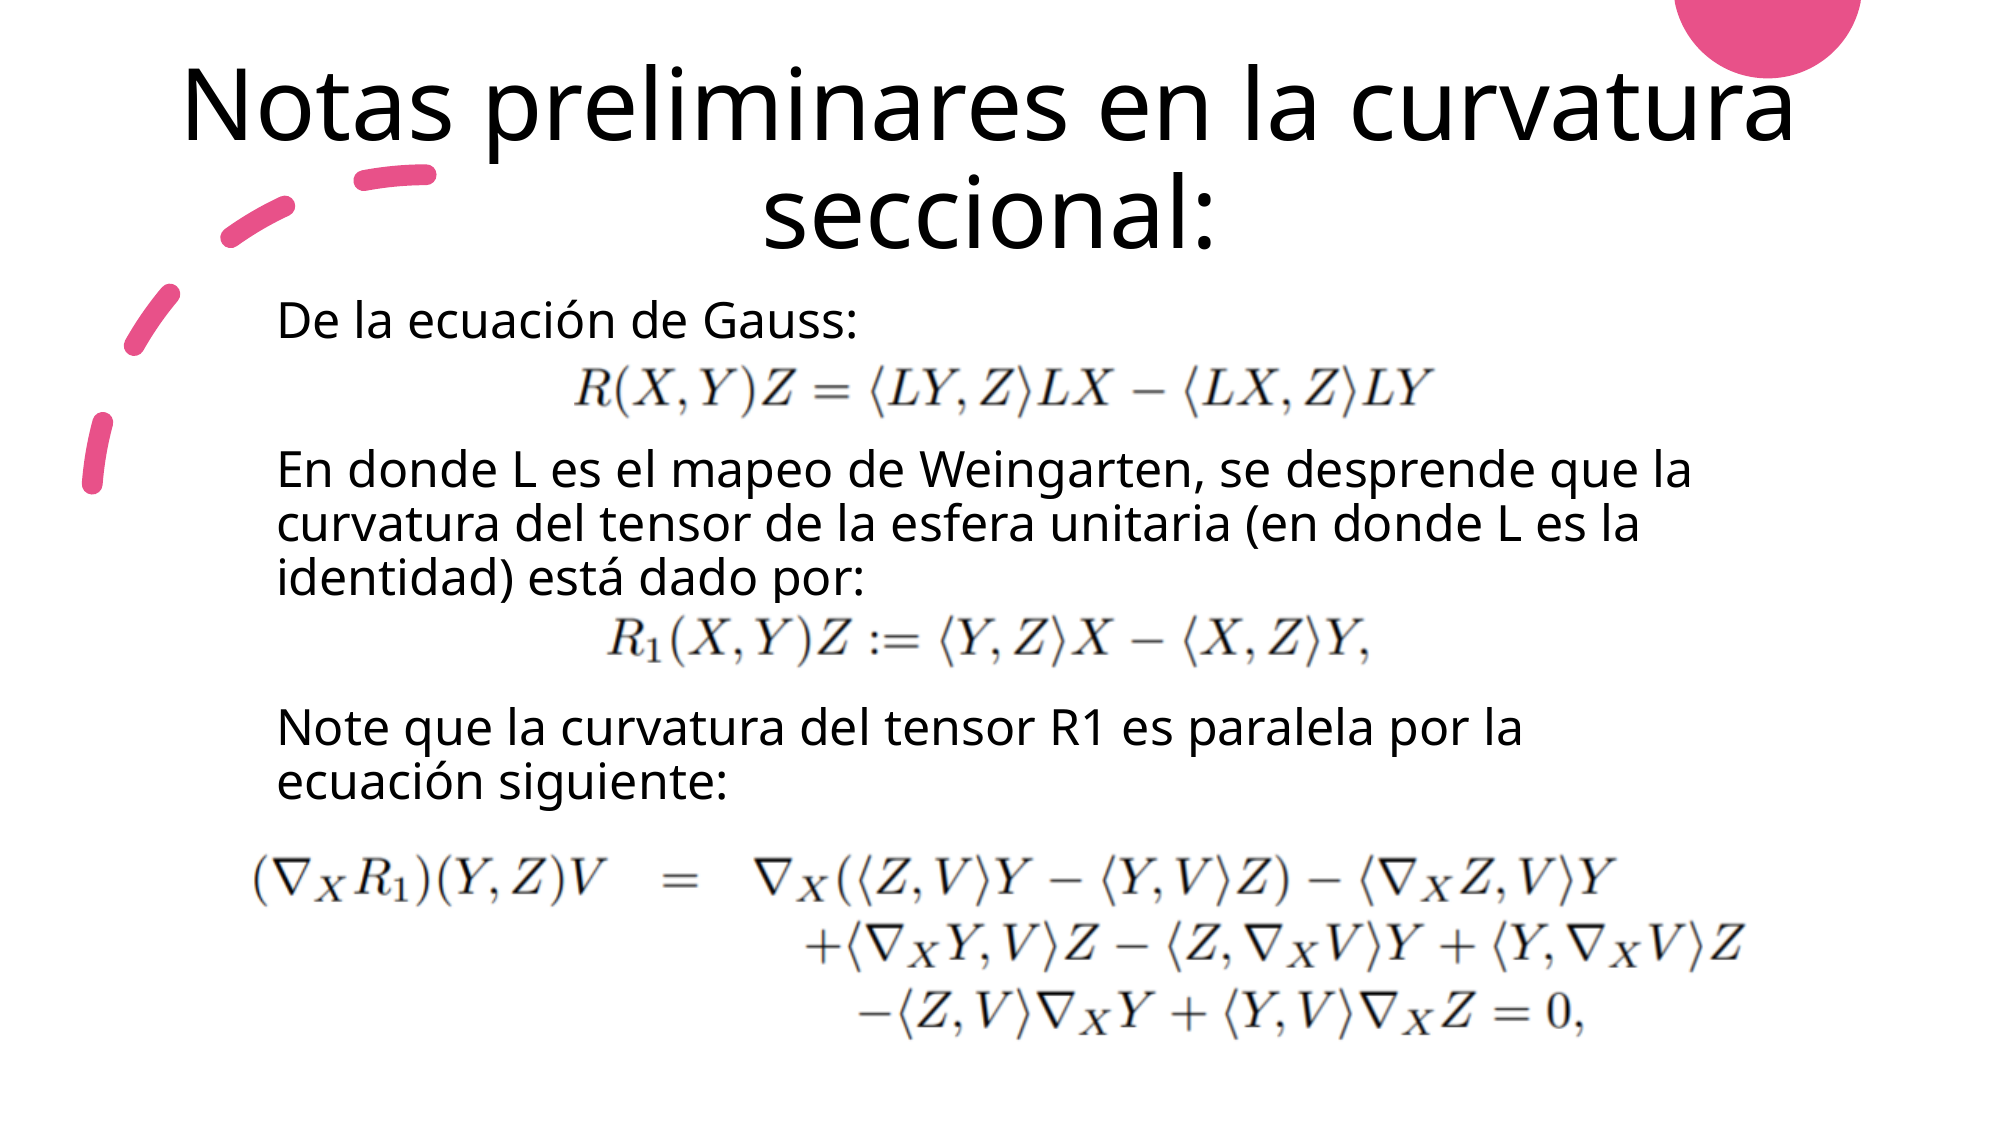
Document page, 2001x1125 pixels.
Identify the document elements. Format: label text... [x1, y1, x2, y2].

picture [574, 347, 1448, 422]
picture [225, 819, 1775, 1065]
picture [603, 603, 1397, 685]
title Notas preliminares en la curvatura seccional: [0, 44, 1980, 278]
subtitle De la ecuación de Gauss: En donde L es el mapeo de Weingarten, se desprende que la curvatura del tensor de la esfera unitaria (en donde L es la identidad) está dado por: Note que la curvatura del tensor R1 es paralela por la ecuación siguiente: [260, 287, 1761, 819]
